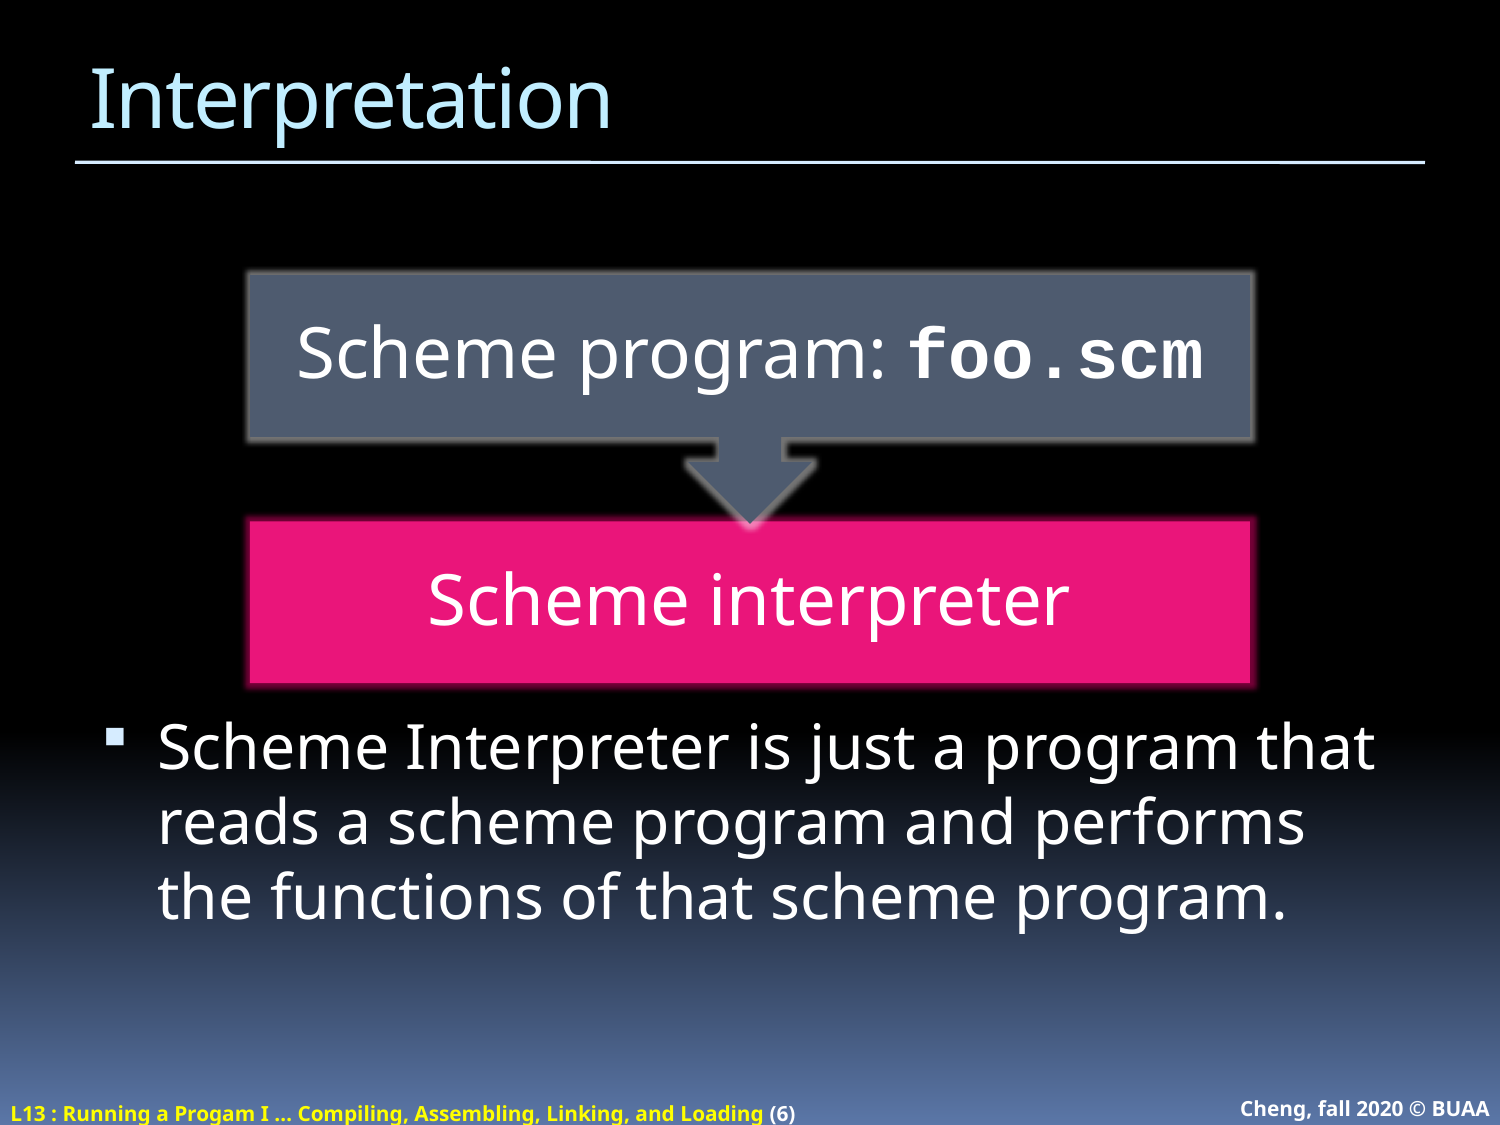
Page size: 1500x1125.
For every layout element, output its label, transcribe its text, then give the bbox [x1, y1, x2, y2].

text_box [249, 274, 1251, 684]
title Interpretation [75, 37, 1425, 162]
list Scheme Interpreter is just a program that reads a scheme program and performs the functions of that scheme program. [74, 162, 1426, 1043]
